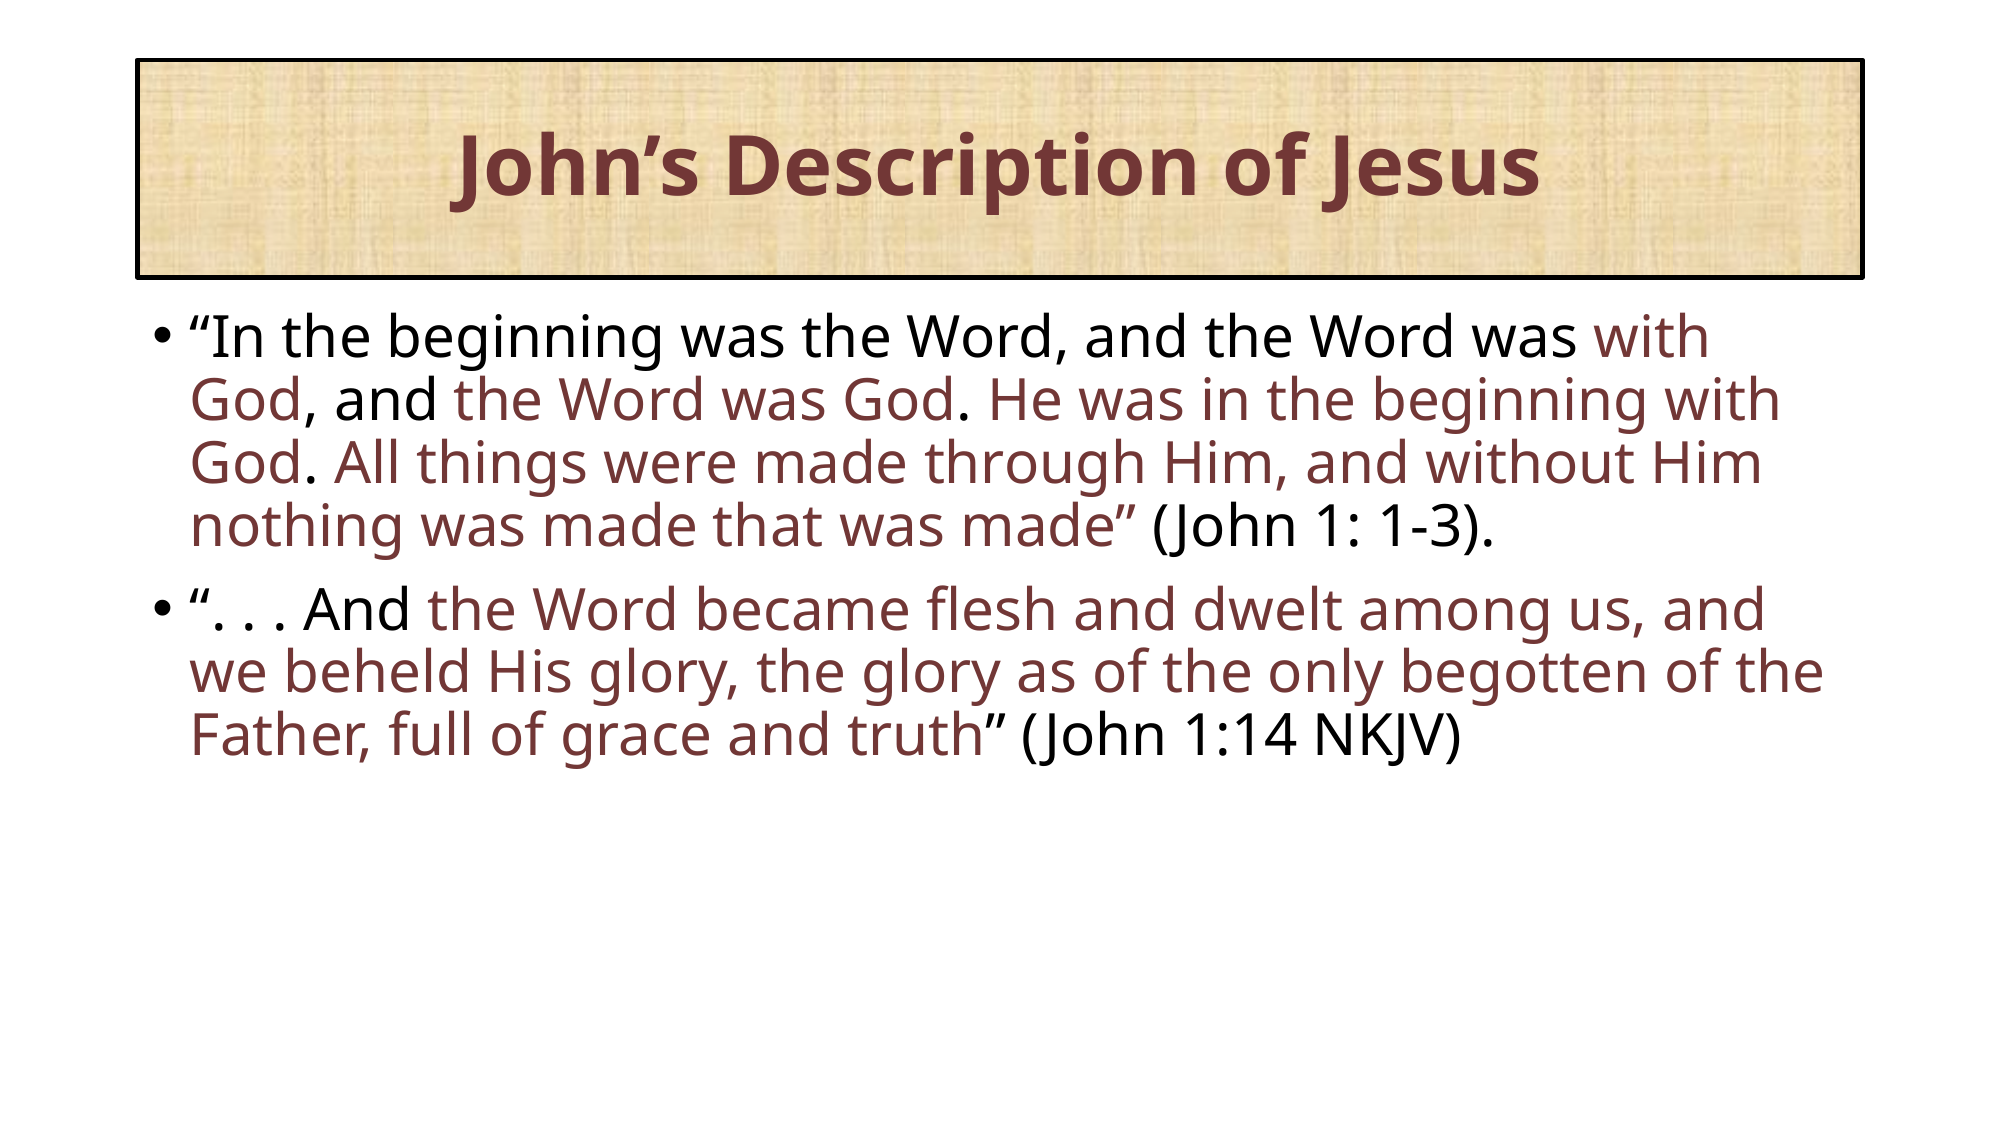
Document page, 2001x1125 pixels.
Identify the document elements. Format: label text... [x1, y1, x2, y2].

title John’s Description of Jesus [135, 58, 1865, 280]
list “In the beginning was the Word, and the Word was with God, and the Word was God. He was in the beginning with God. All things were made through Him, and without Him nothing was made that was made” (John 1: 1-3). “. . . And the Word became flesh and dwelt among us, and we beheld His glory, the glory as of the only begotten of the Father, full of grace and truth” (John 1:14 NKJV) [137, 299, 1863, 1014]
